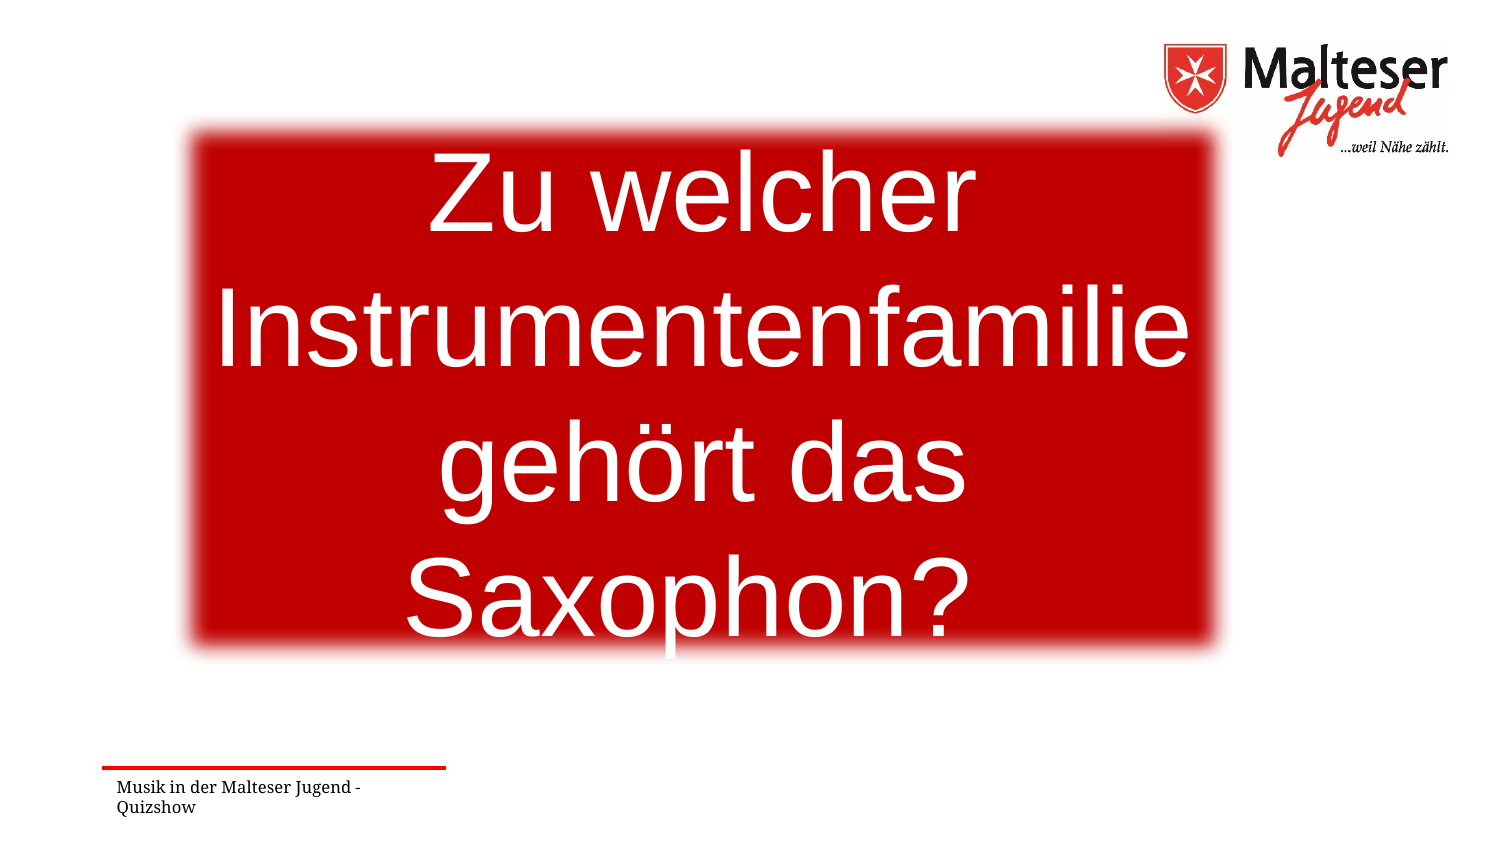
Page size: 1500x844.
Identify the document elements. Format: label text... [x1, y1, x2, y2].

picture [1163, 43, 1448, 157]
text_box Zu welcher Instrumentenfamilie gehört das Saxophon? [208, 147, 1200, 631]
